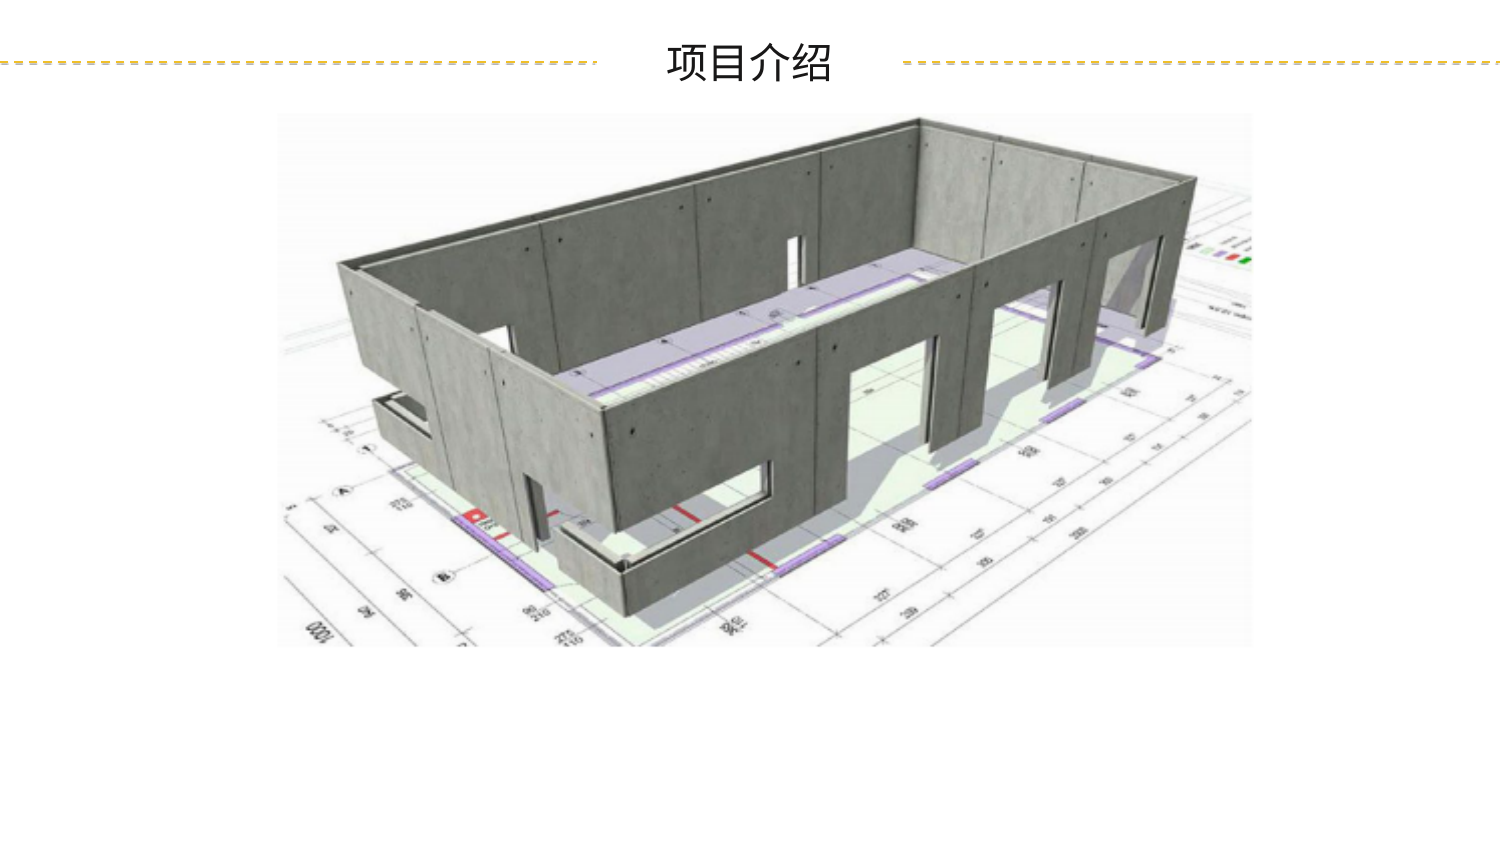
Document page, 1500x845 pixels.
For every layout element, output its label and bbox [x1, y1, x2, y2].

picture [236, 83, 1264, 654]
